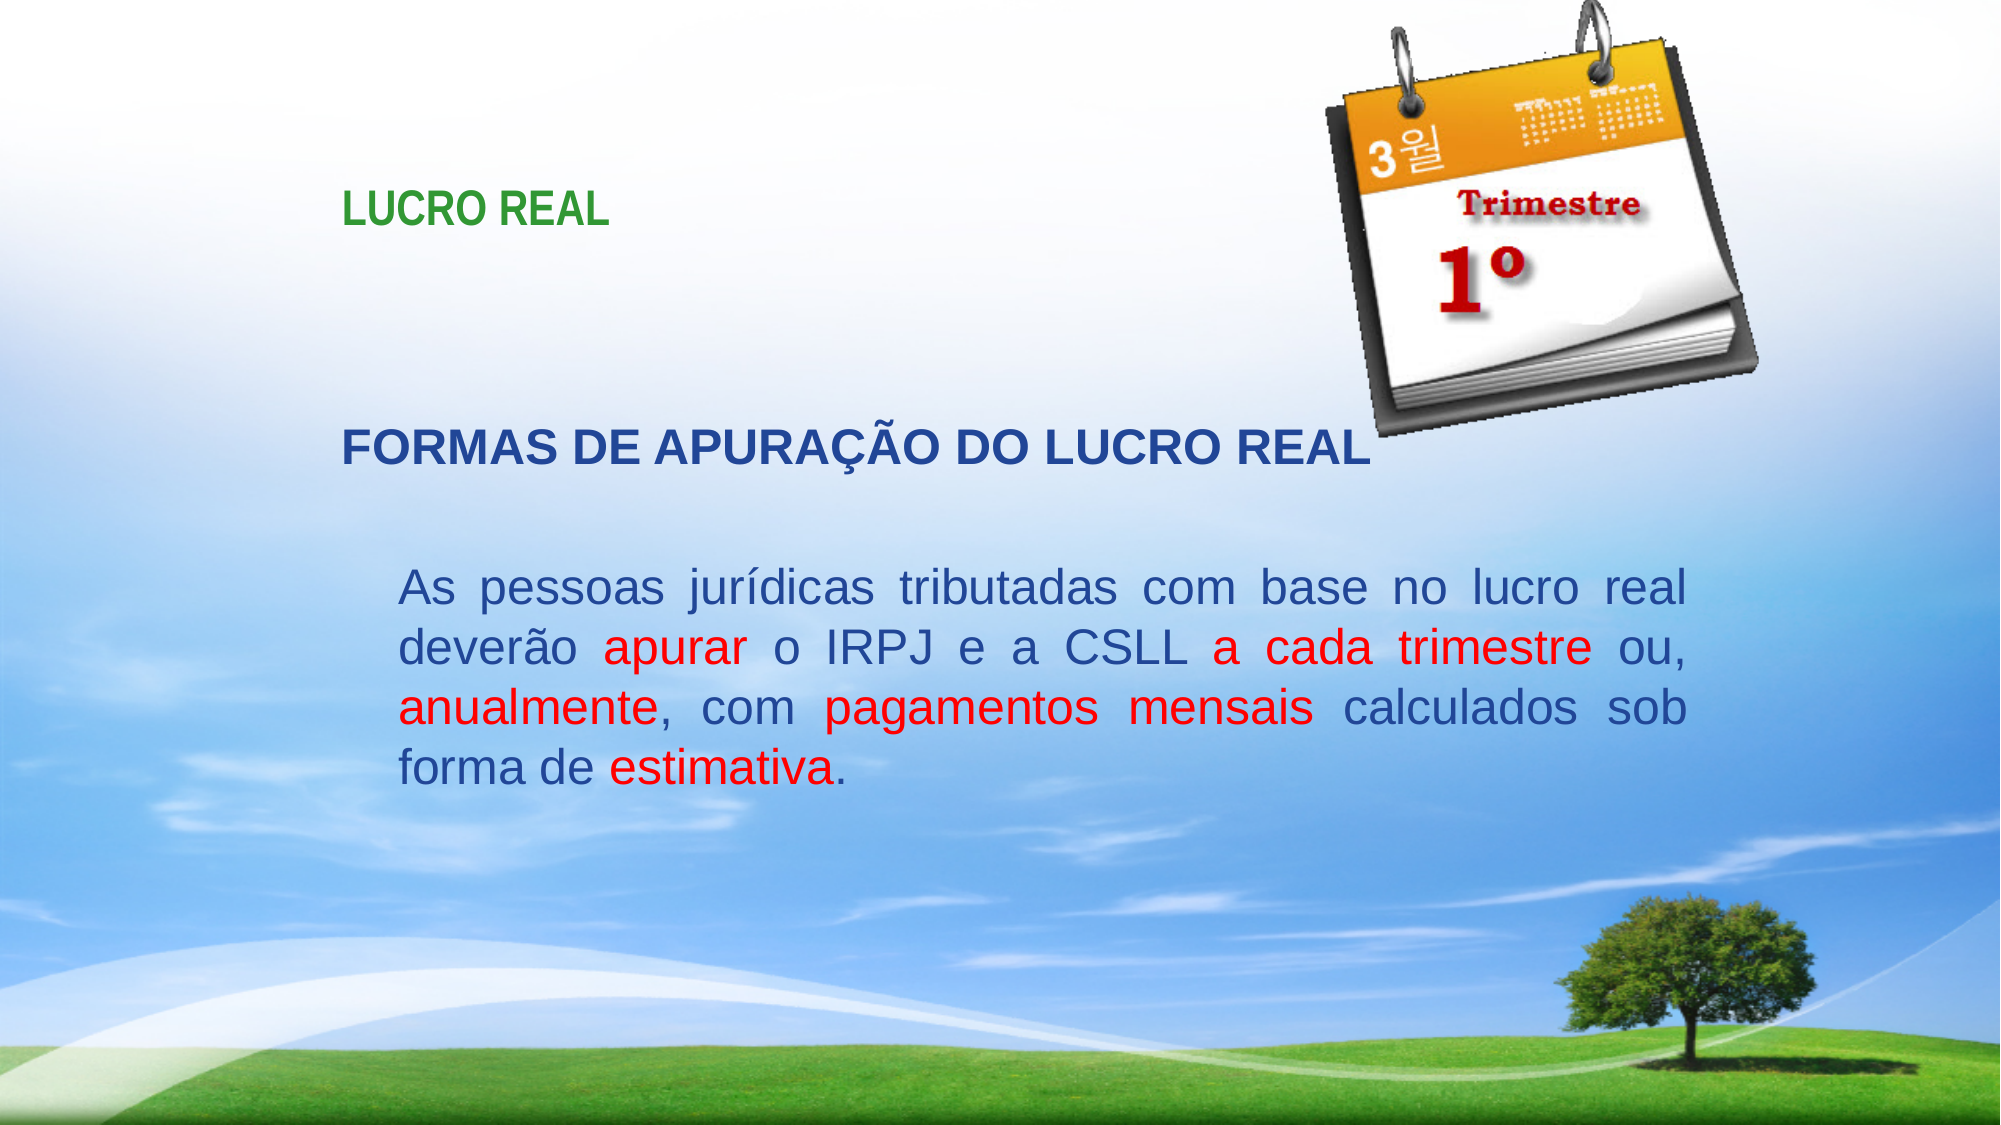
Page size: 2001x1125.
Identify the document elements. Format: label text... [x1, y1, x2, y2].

picture [0, 0, 2000, 1125]
list FORMAS DE APURAÇÃO DO LUCRO REAL As pessoas jurídicas tributadas com base no lucro real deverão apurar o IRPJ e a CSLL a cada trimestre ou, anualmente, com pagamentos mensais calculados sob forma de estimativa. [326, 267, 1703, 835]
title LUCRO REAL [326, 163, 1301, 249]
